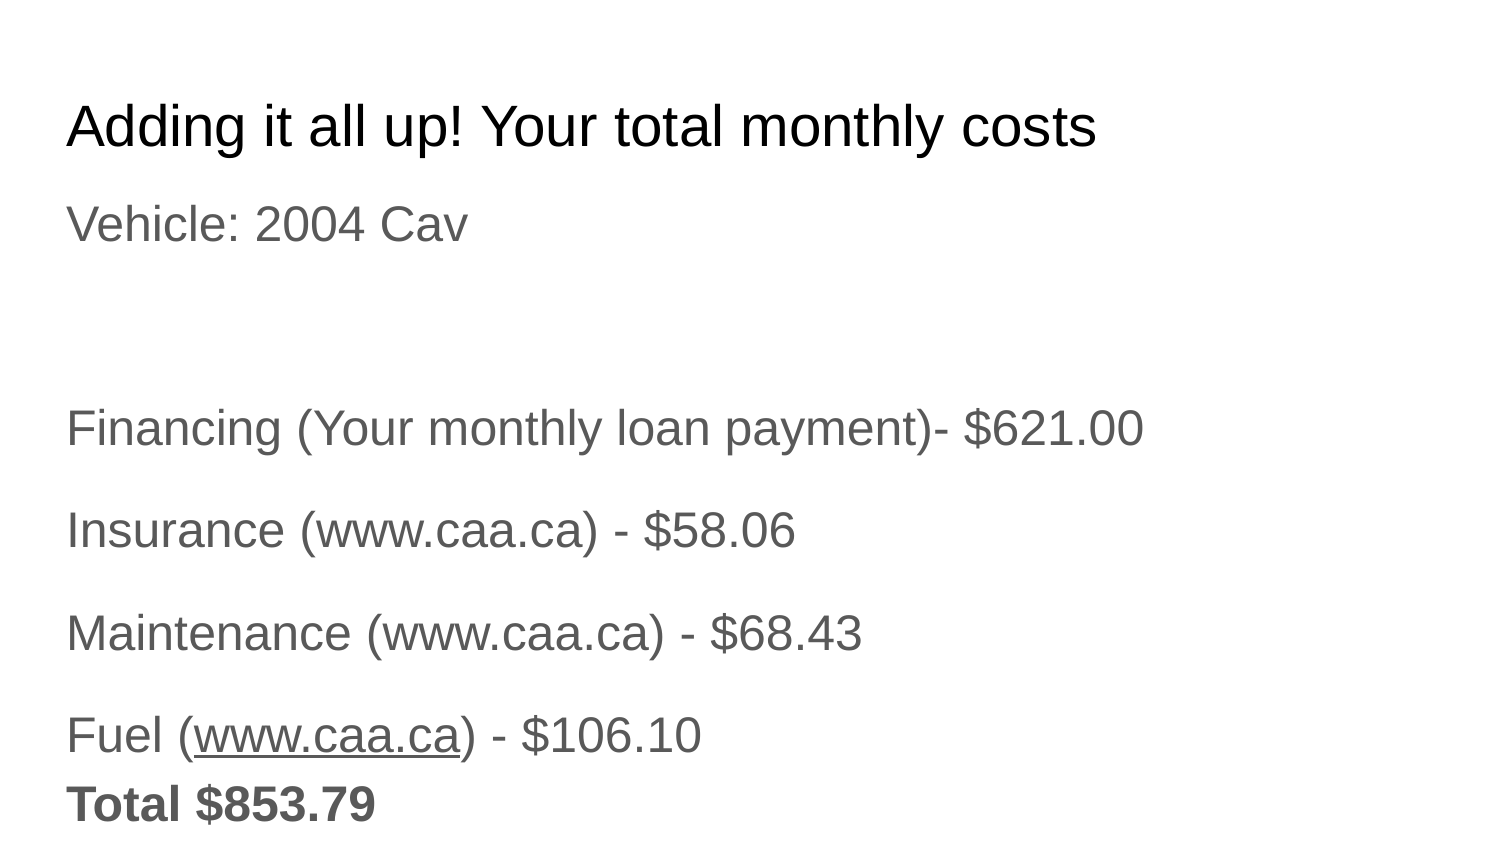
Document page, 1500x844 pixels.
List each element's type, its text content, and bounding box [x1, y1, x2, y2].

list Vehicle: 2004 Cav Financing (Your monthly loan payment)- $621.00 Insurance (www.caa.ca) - $58.06 Maintenance (www.caa.ca) - $68.43 Fuel (www.caa.ca) - $106.10 Total $853.79 [51, 166, 1449, 728]
title Adding it all up! Your total monthly costs [51, 72, 1449, 166]
